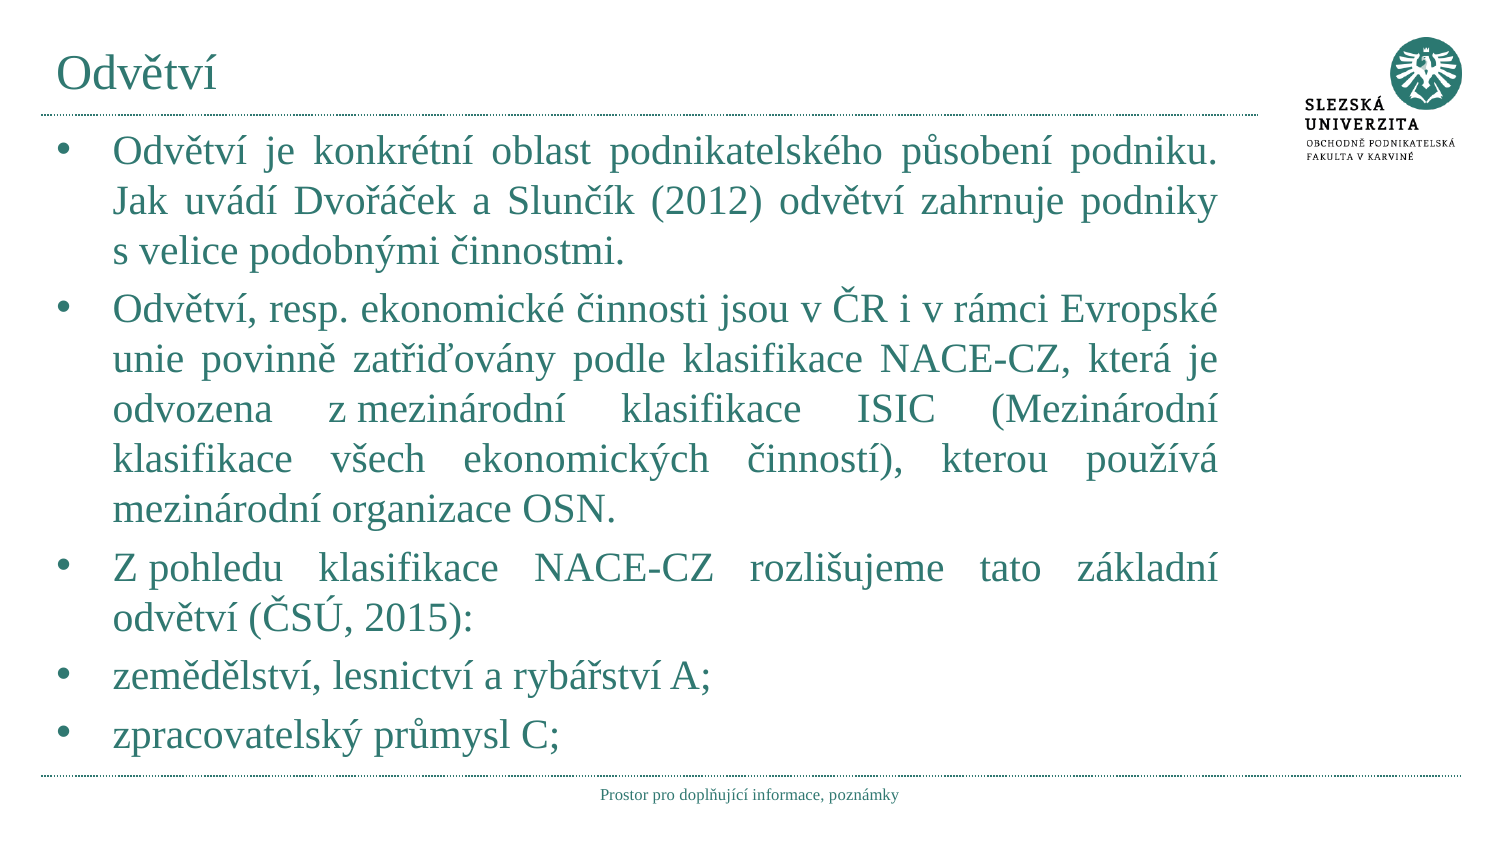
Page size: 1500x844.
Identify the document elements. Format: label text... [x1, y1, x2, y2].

picture [1305, 37, 1462, 160]
text_box Prostor pro doplňující informace, poznámky [442, 776, 1058, 811]
title Odvětví [41, 32, 1034, 116]
text_box Odvětví je konkrétní oblast podnikatelského působení podniku. Jak uvádí Dvořáček a Slunčík (2012) odvětví zahrnuje podniky s velice podobnými činnostmi. Odvětví, resp. ekonomické činnosti jsou v ČR i v rámci Evropské unie povinně zatřiďovány podle klasifikace NACE-CZ, která je odvozena z mezinárodní klasifikace ISIC (Mezinárodní klasifikace všech ekonomických činností), kterou používá mezinárodní organizace OSN. Z pohledu klasifikace NACE-CZ rozlišujeme tato základní odvětví (ČSÚ, 2015): zemědělství, lesnictví a rybářství A; zpracovatelský průmysl C; [41, 115, 1235, 624]
